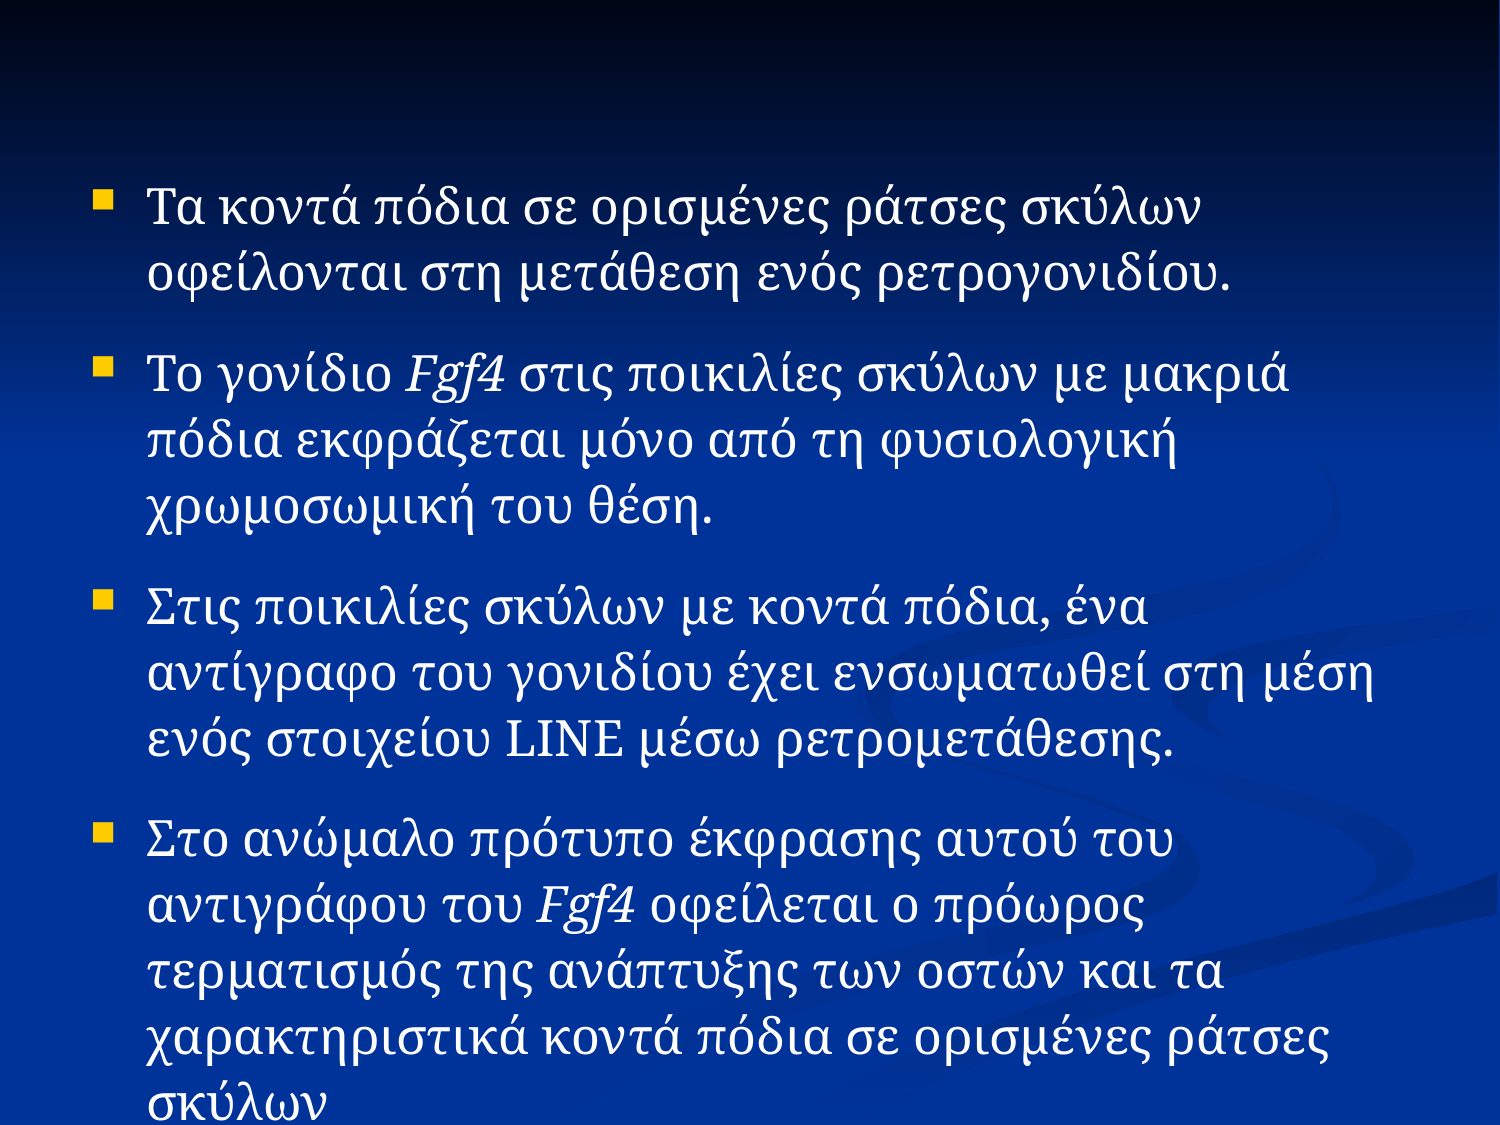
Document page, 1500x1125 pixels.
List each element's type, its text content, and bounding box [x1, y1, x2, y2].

list Τα κοντά πόδια σε ορισμένες ράτσες σκύλων οφείλονται στη μετάθεση ενός ρετρογονιδίου. Το γονίδιο Fgf4 στις ποικιλίες σκύλων με μακριά πόδια εκφράζεται μόνο από τη φυσιολογική χρωμοσωμική του θέση. Στις ποικιλίες σκύλων με κοντά πόδια, ένα αντίγραφο του γονιδίου έχει ενσωματωθεί στη μέση ενός στοιχείου LINE μέσω ρετρομετάθεσης. Στο ανώμαλο πρότυπο έκφρασης αυτού του αντιγράφου του Fgf4 οφείλεται ο πρόωρος τερματισμός της ανάπτυξης των οστών και τα χαρακτηριστικά κοντά πόδια σε ορισμένες ράτσες σκύλων [74, 160, 1426, 953]
